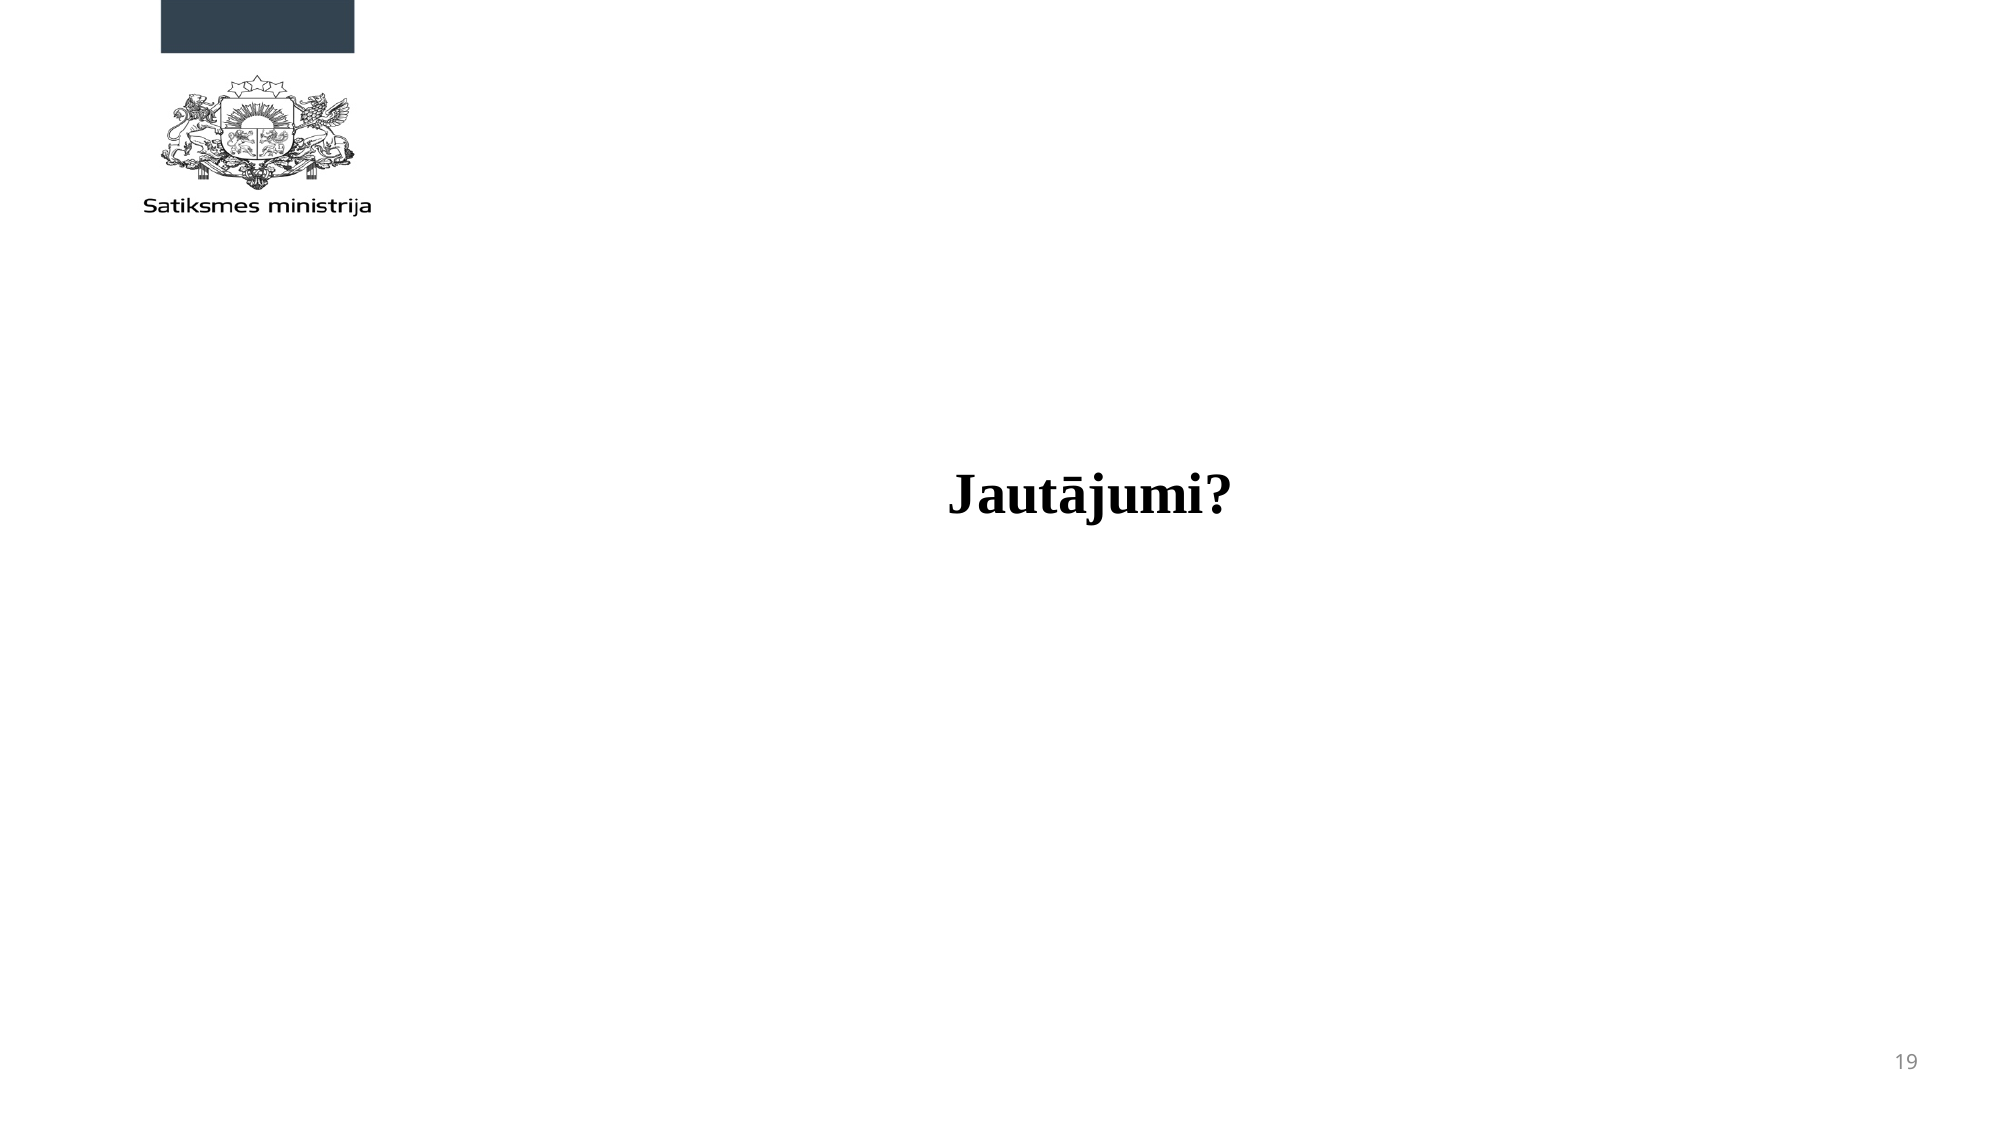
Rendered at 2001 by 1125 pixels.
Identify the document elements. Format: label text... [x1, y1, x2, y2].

slide_number 19 [1866, 1037, 1934, 1088]
picture [64, 0, 451, 321]
text_box Jautājumi? [350, 203, 1832, 947]
